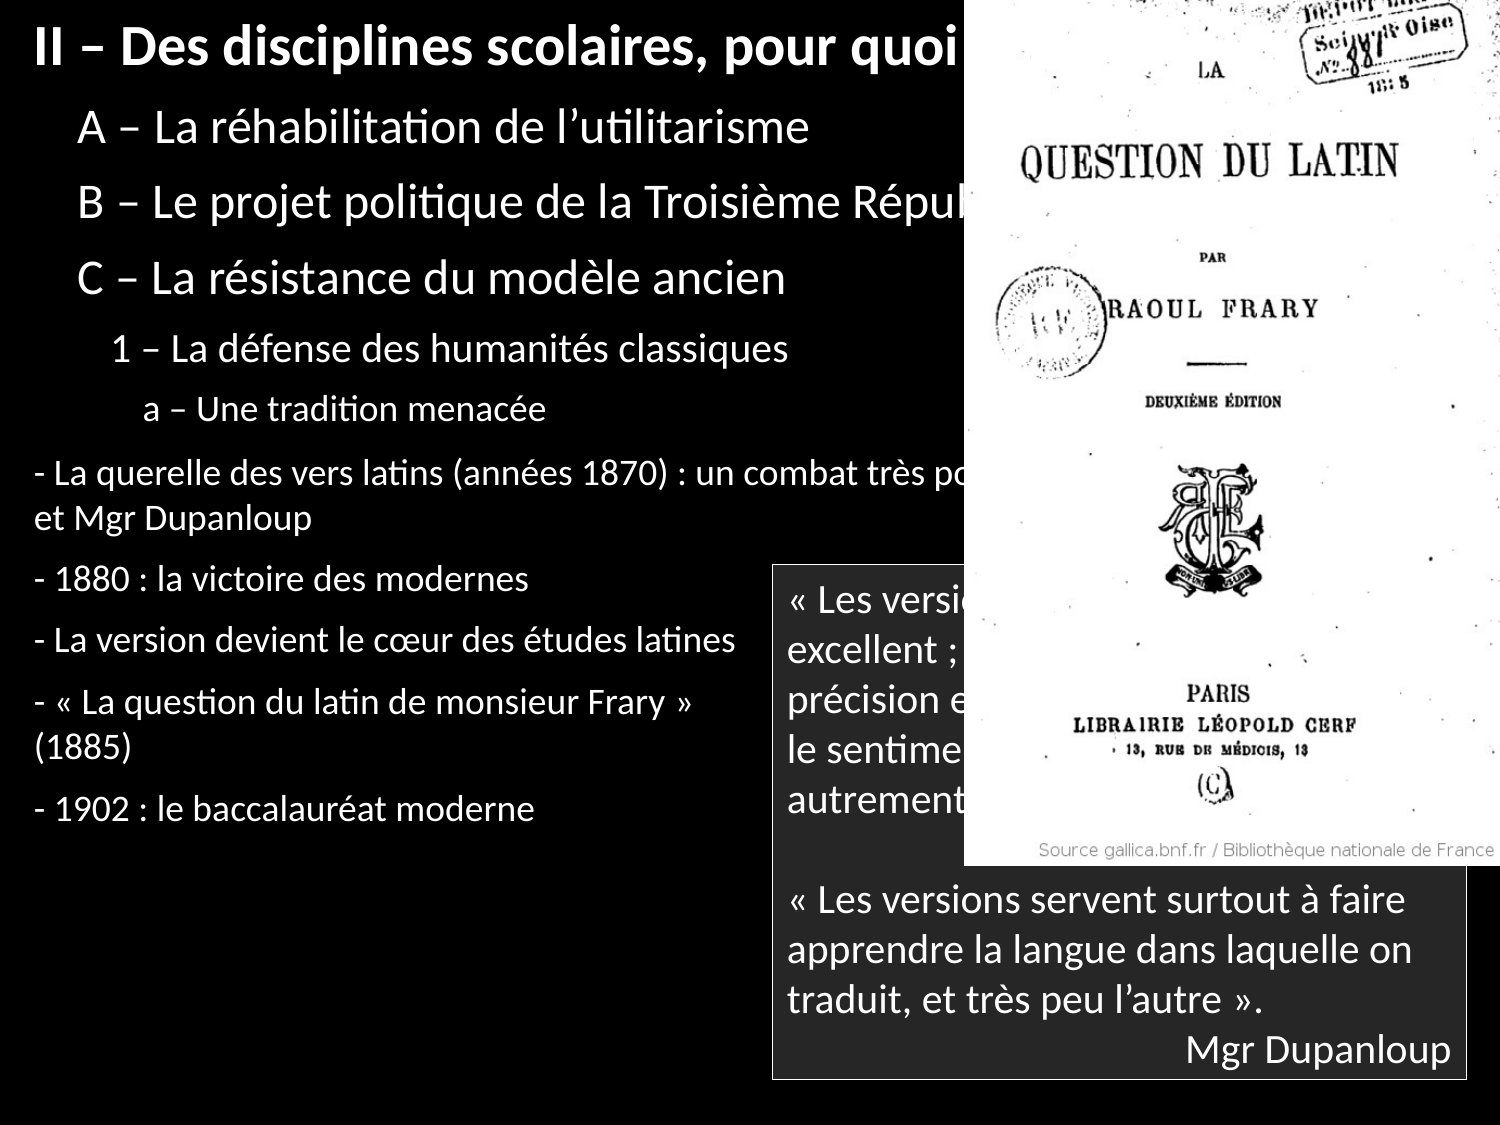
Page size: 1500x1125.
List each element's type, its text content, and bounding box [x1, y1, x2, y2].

text_box B – Le projet politique de la Troisième République [62, 161, 964, 237]
text_box - La querelle des vers latins (années 1870) : un combat très politique entre Jules Simon et Mgr Dupanloup [19, 440, 964, 546]
text_box C – La résistance du modèle ancien [62, 237, 964, 312]
text_box - 1880 : la victoire des modernes [19, 546, 964, 607]
text_box 1 – La défense des humanités classiques [95, 313, 964, 378]
text_box a – Une tradition menacée [127, 376, 964, 437]
picture [964, 0, 1500, 866]
text_box II – Des disciplines scolaires, pour quoi faire ? [19, 0, 964, 85]
text_box A – La réhabilitation de l’utilitarisme [62, 85, 964, 161]
text_box - La version devient le cœur des études latines [19, 608, 772, 668]
text_box - 1902 : le baccalauréat moderne [19, 776, 773, 837]
text_box « Les versions sont un exercice de style excellent ; elles servent à enseigner la précision et l’élégance ; elles donnent le sentiment délicat de nuances qui, autrement, échapperaient. » Jules Simon « Les versions servent surtout à faire apprendre la langue dans laquelle on traduit, et très peu l’autre ». Mgr Dupanloup [772, 564, 1467, 1080]
text_box - « La question du latin de monsieur Frary » (1885) [19, 669, 773, 775]
